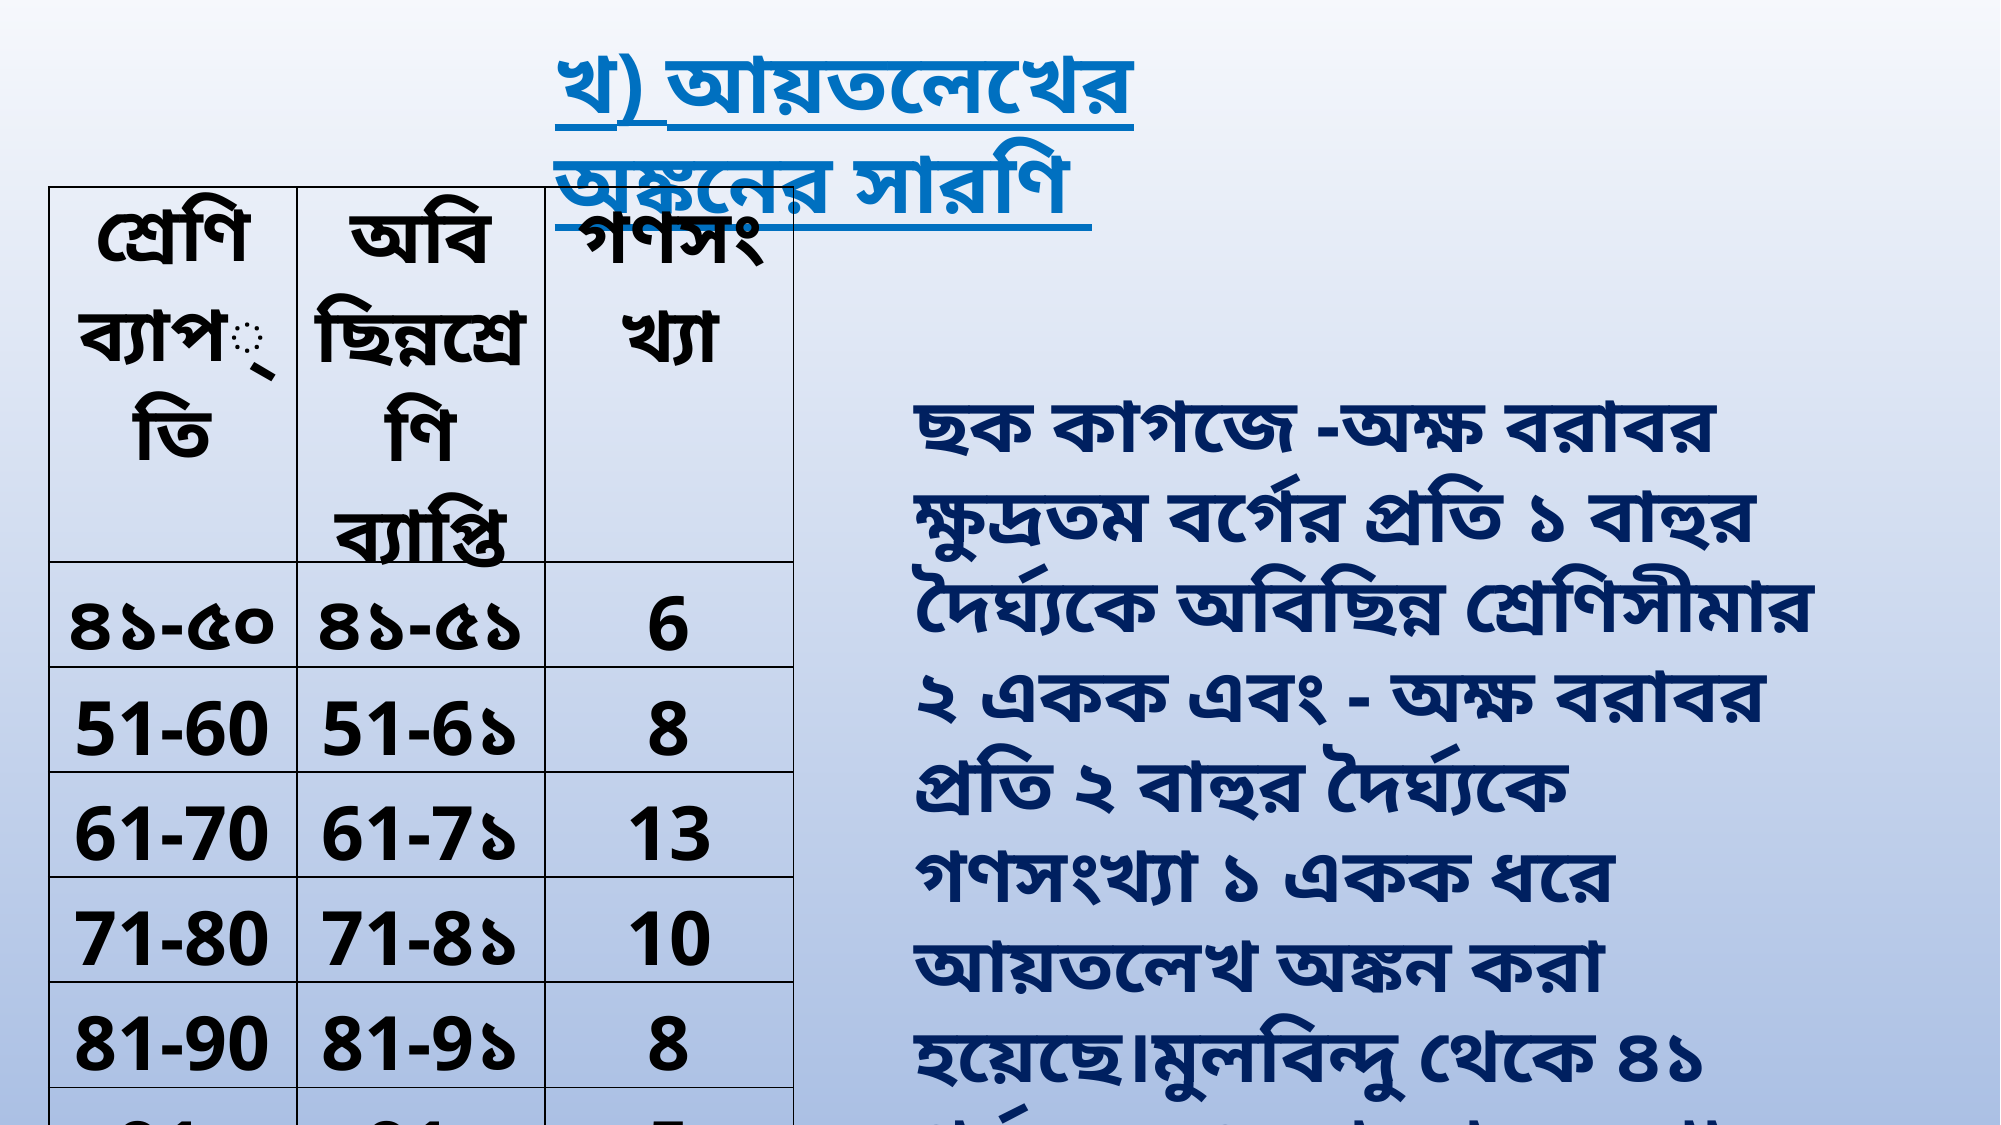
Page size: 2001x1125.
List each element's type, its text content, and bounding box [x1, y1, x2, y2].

table_cell 8 [546, 983, 793, 1087]
table_cell 91-100 [50, 1088, 296, 1125]
table_cell 71-8১ [298, 878, 544, 981]
table_cell 6 [546, 563, 793, 666]
table_cell 13 [546, 773, 793, 876]
table_cell ৪১-৫১ [298, 563, 544, 666]
table_cell 5 [546, 1088, 793, 1125]
text_box খ) আয়তলেখের অঙ্কনের সারণি [539, 22, 1388, 238]
table_cell 91-10১ [298, 1088, 544, 1125]
table_cell 61-7১ [298, 773, 544, 876]
table_cell ৪১-৫০ [50, 563, 296, 666]
table_header শ্রেণি ব্যাপ্তি [50, 188, 296, 561]
table_cell 71-80 [50, 878, 296, 981]
table_header অবিছিন্নশ্রেণি ব্যাপ্তি [298, 188, 544, 561]
table_cell 51-60 [50, 668, 296, 771]
table_cell 8 [546, 668, 793, 771]
table_cell 51-6১ [298, 668, 544, 771]
table_cell 10 [546, 878, 793, 981]
table_cell 61-70 [50, 773, 296, 876]
table_header গণসংখ্যা [546, 188, 793, 561]
table_cell 81-90 [50, 983, 296, 1087]
table_cell 81-9১ [298, 983, 544, 1087]
